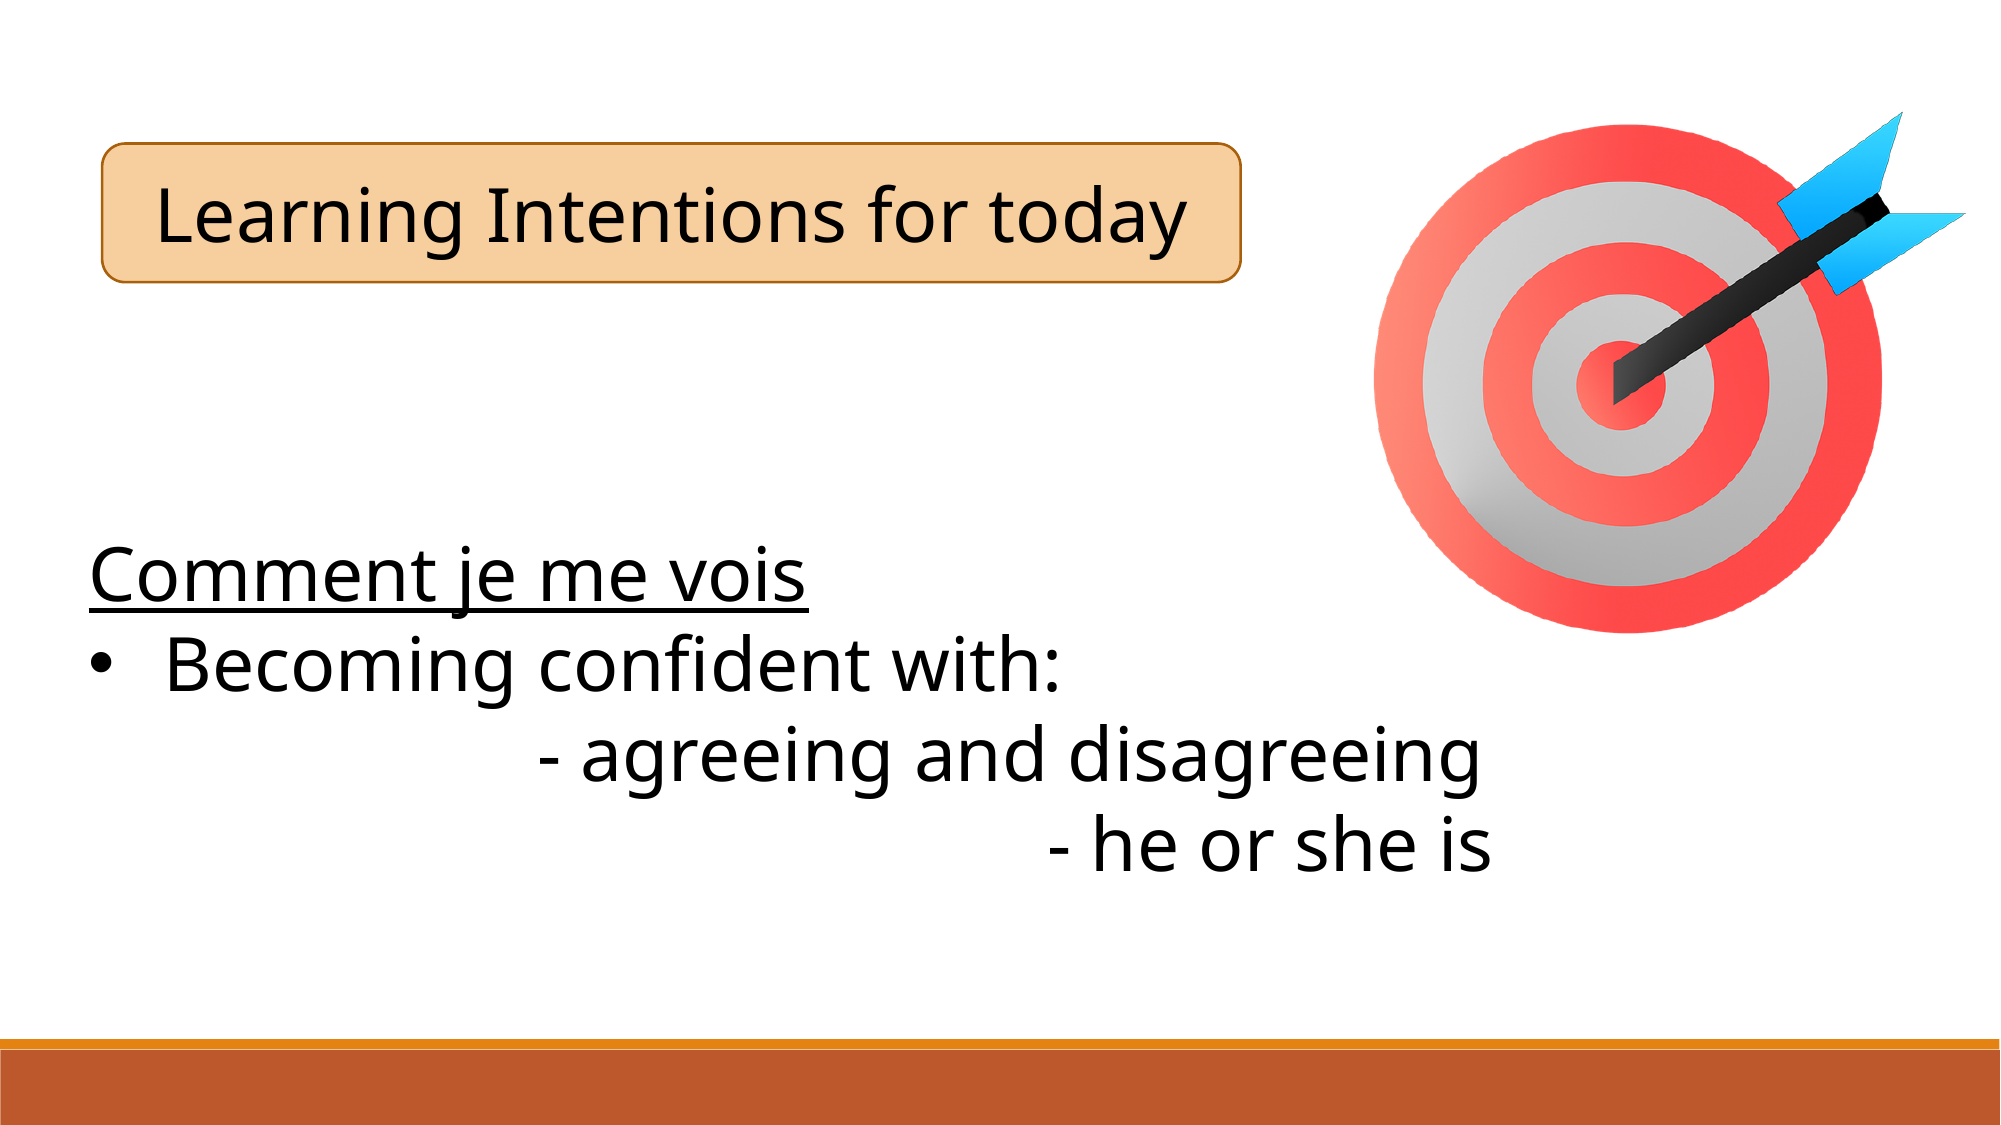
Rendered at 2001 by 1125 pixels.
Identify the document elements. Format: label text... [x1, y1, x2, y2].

picture [1345, 34, 1988, 676]
text_box Comment je me vois Becoming confident with: - agreeing and disagreeing - he or she is [73, 519, 1509, 940]
text_box [100, 142, 1242, 284]
text_box Learning Intentions for today [139, 159, 1203, 265]
